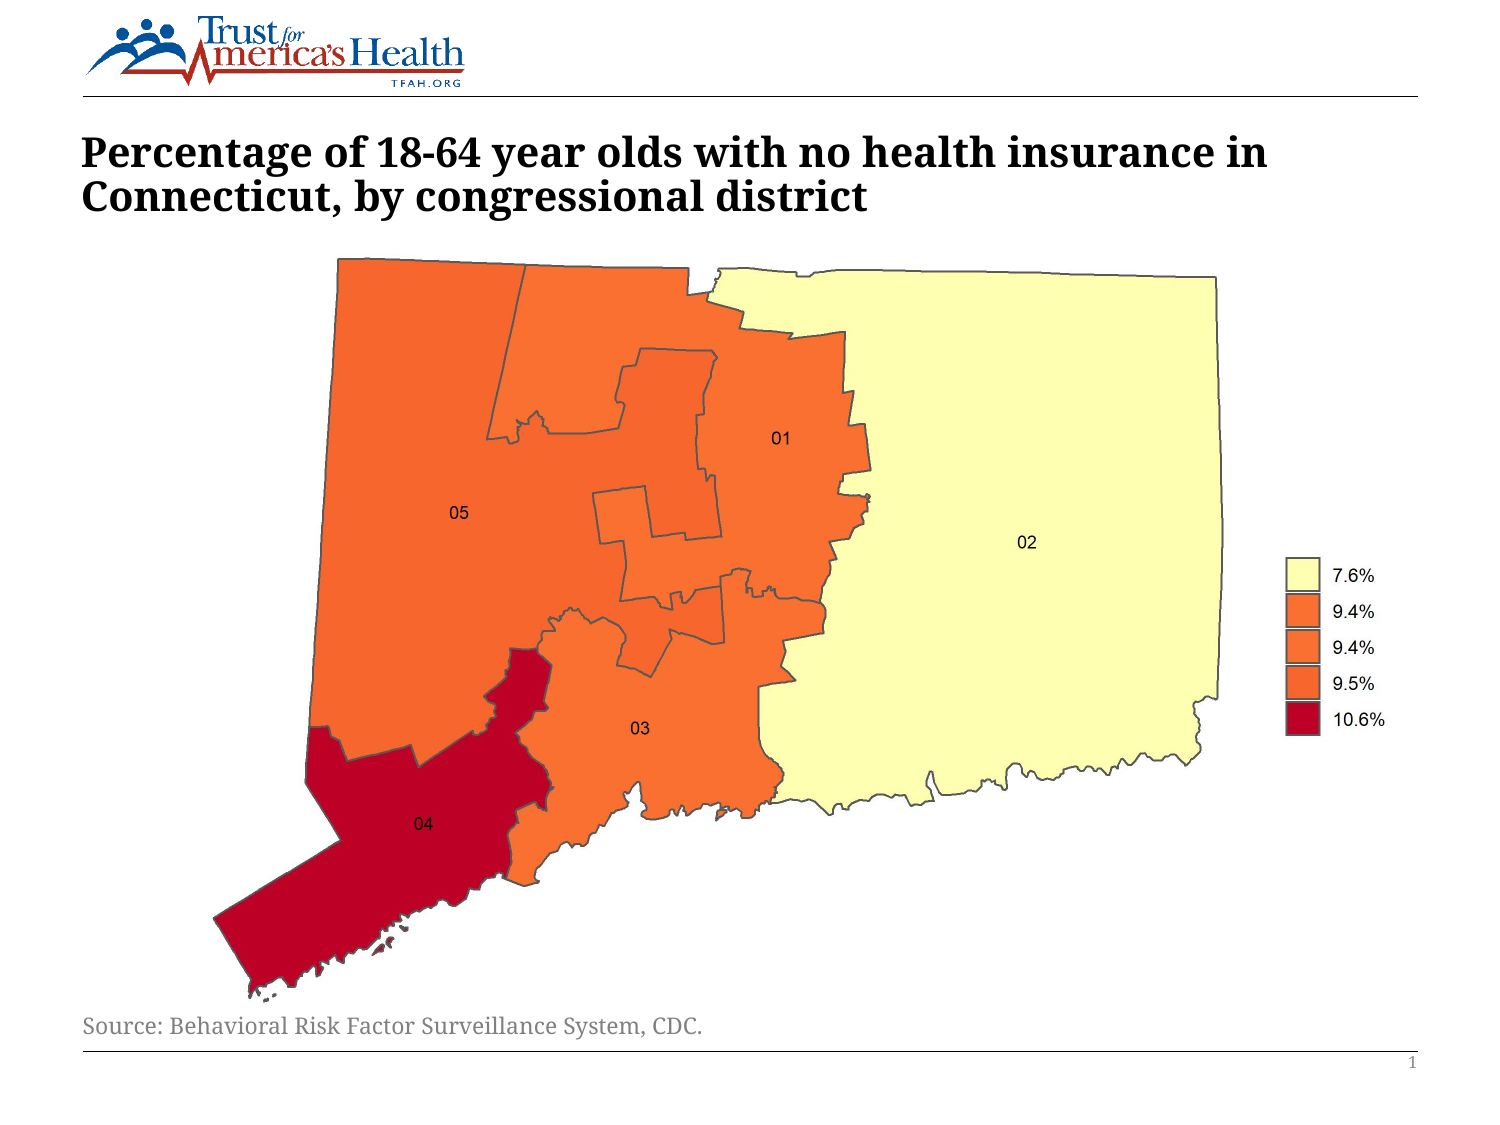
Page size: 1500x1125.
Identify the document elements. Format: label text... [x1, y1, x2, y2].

title Percentage of 18-64 year olds with no health insurance in Connecticut, by congressional district [65, 124, 1446, 230]
picture [86, 16, 465, 87]
slide_number 1 [1059, 1039, 1433, 1094]
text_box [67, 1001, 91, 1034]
picture [91, 221, 1457, 1039]
